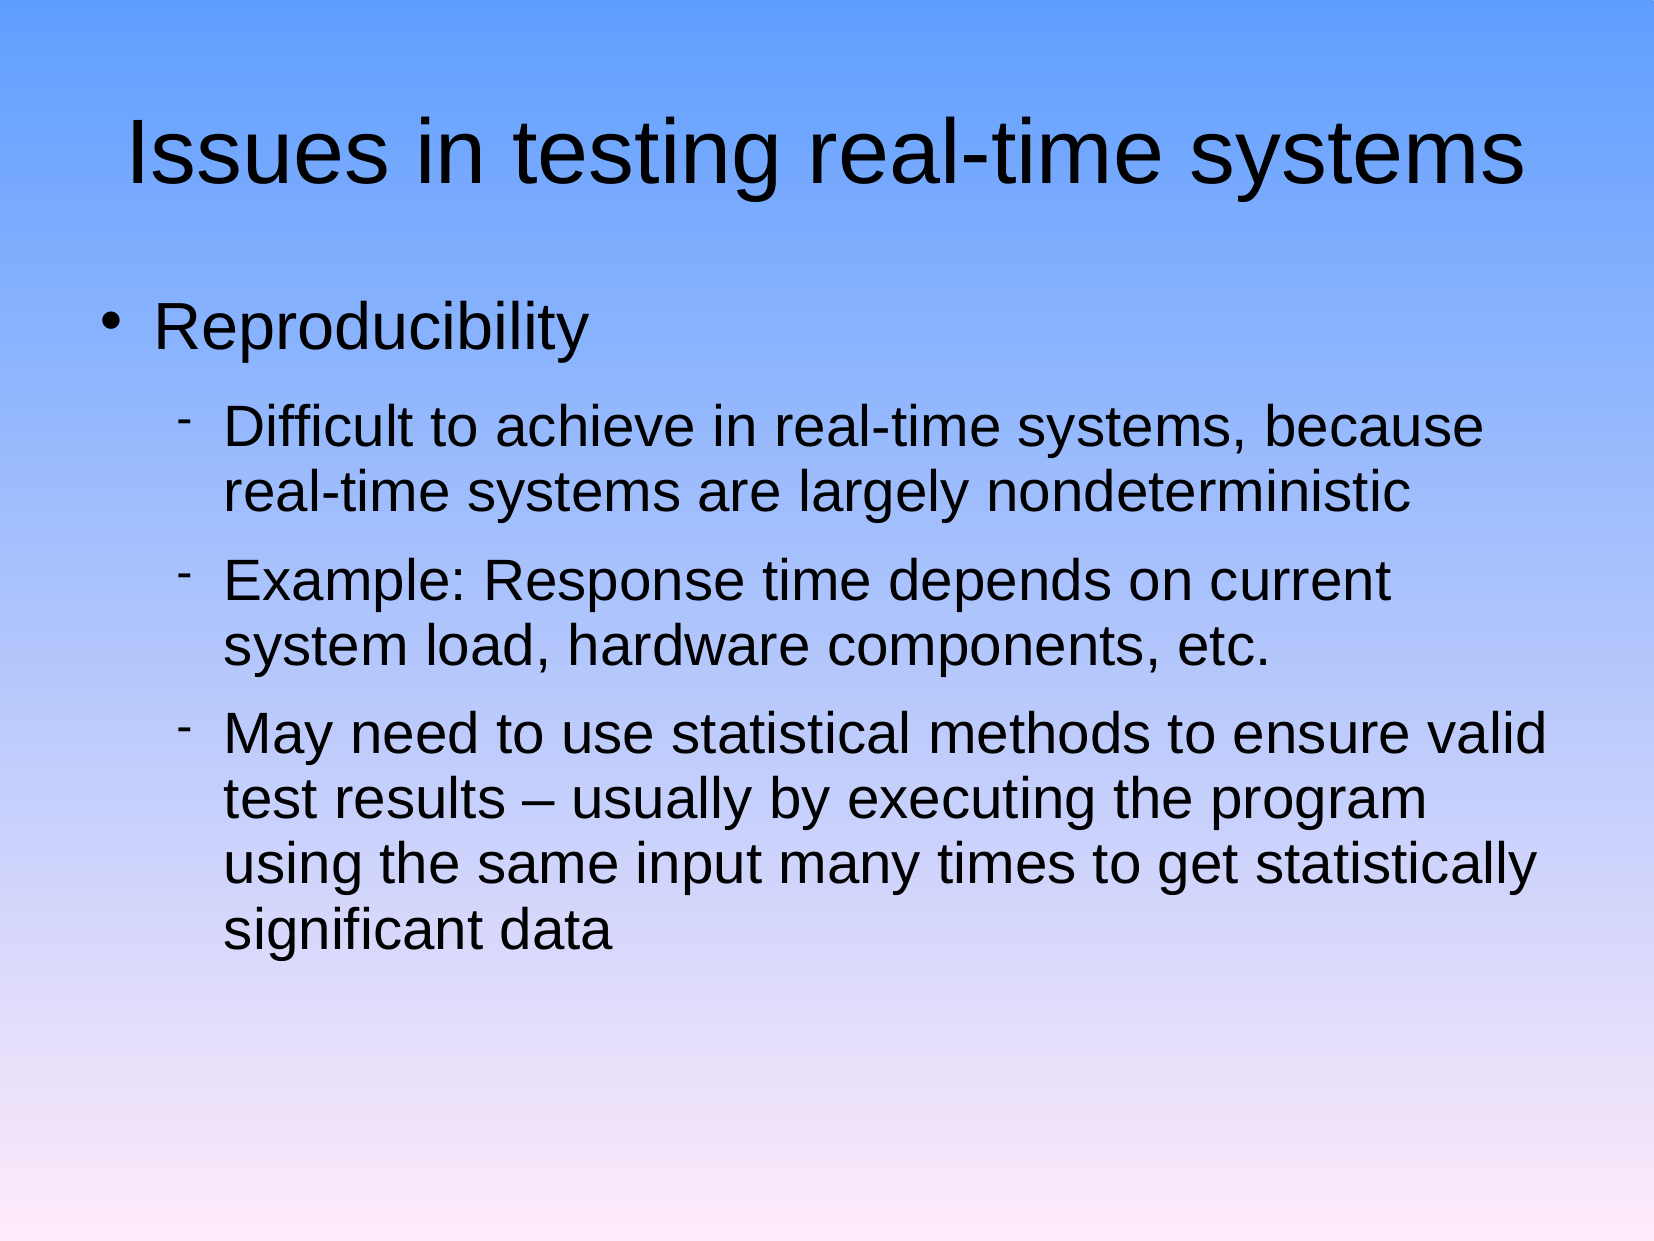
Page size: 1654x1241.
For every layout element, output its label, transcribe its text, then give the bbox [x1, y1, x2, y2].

text_box Reproducibility Difficult to achieve in real-time systems, because real-time systems are largely nondeterministic Example: Response time depends on current system load, hardware components, etc. May need to use statistical methods to ensure valid test results – usually by executing the program using the same input many times to get statistically significant data [82, 290, 1571, 1094]
text_box Issues in testing real-time systems [82, 56, 1571, 250]
